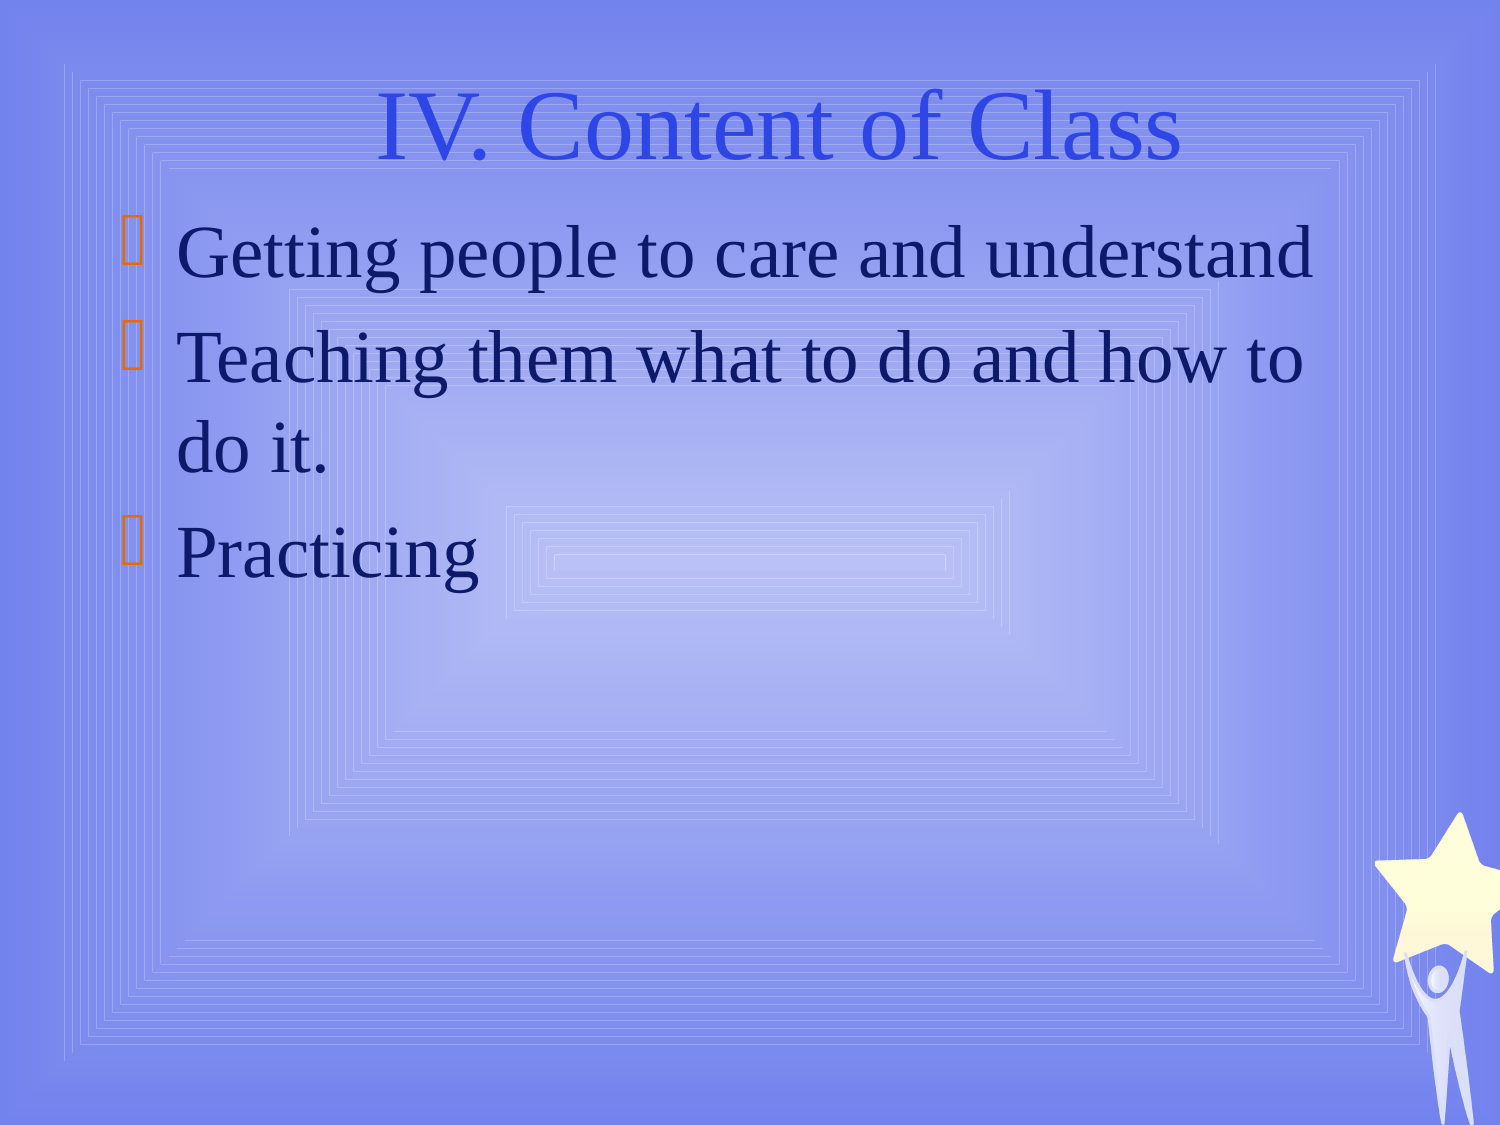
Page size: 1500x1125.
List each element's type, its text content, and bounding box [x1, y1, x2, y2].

list Getting people to care and understand Teaching them what to do and how to do it. Practicing [104, 194, 1406, 951]
title IV. Content of Class [104, 44, 1456, 196]
